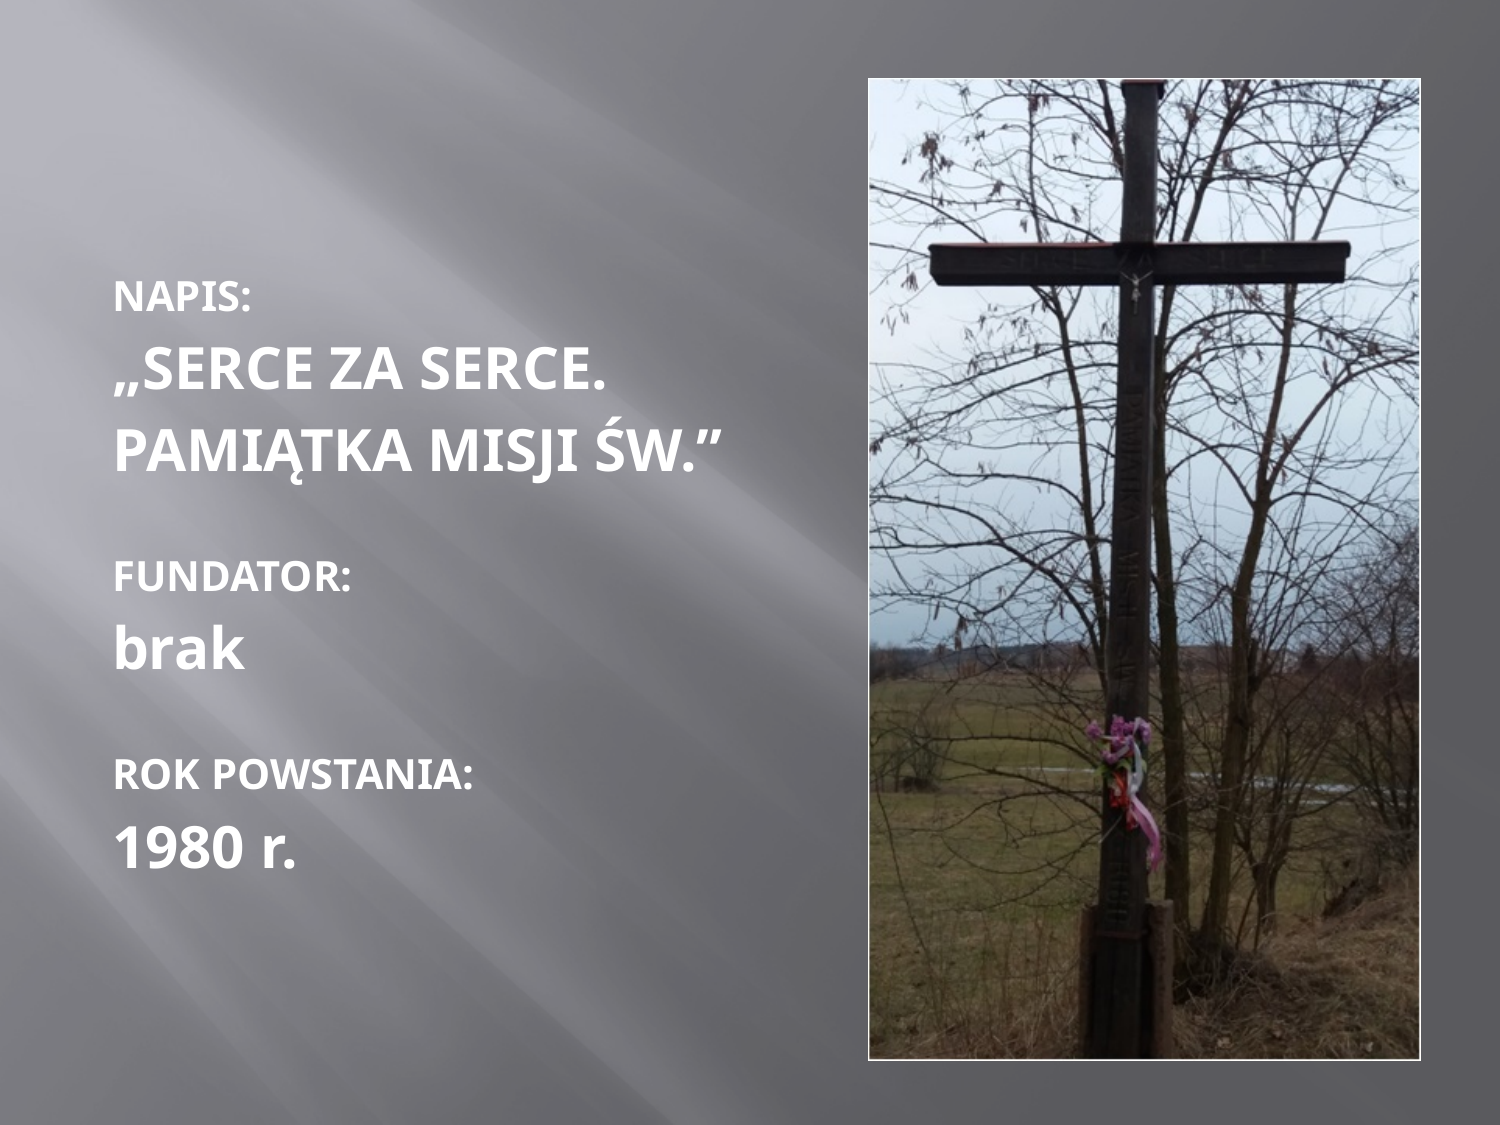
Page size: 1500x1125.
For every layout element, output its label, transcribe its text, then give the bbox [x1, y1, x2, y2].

list NAPIS: „SERCE ZA SERCE. PAMIĄTKA MISJI ŚW.” FUNDATOR: brak ROK POWSTANIA: 1980 r. [75, 262, 845, 1045]
picture [867, 77, 1421, 1061]
